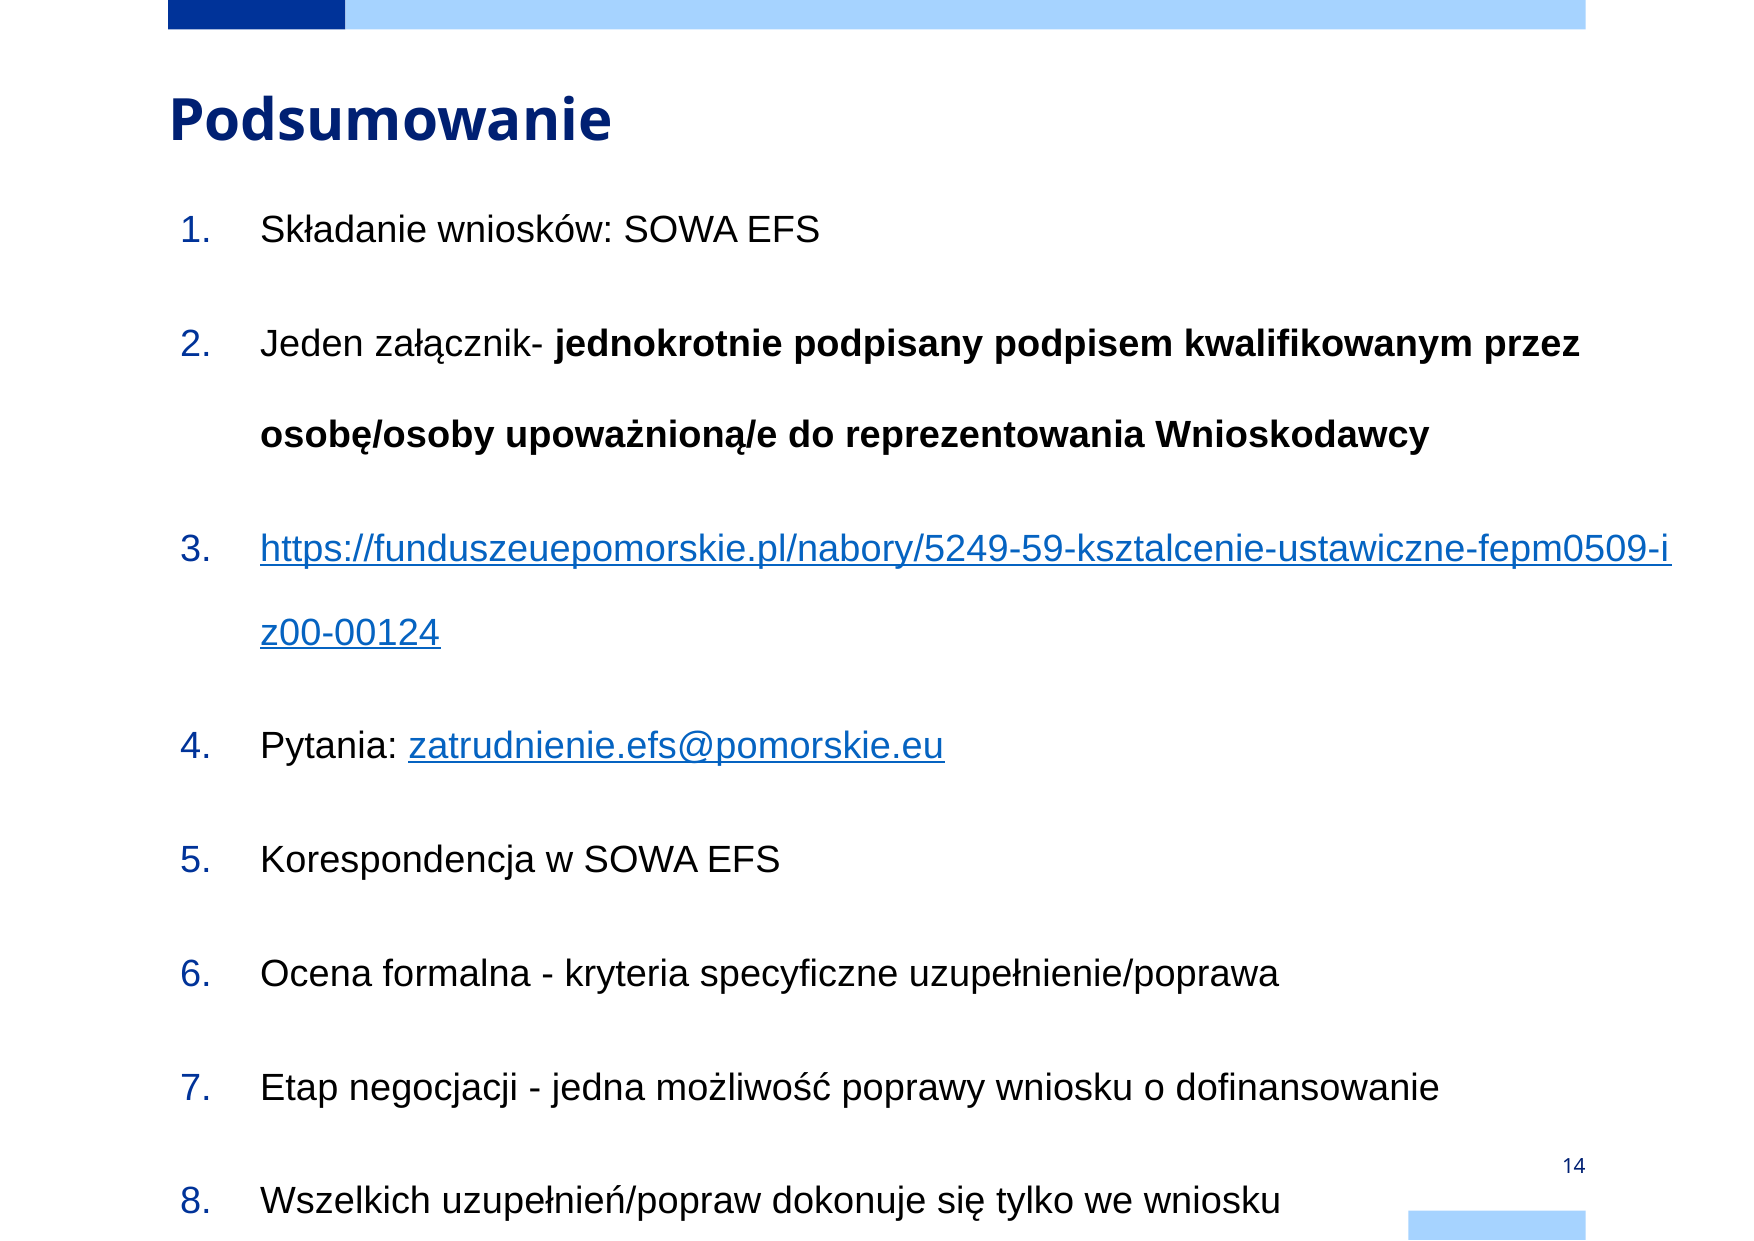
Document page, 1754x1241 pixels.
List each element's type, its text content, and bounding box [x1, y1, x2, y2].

list Składanie wniosków: SOWA EFS Jeden załącznik- jednokrotnie podpisany podpisem kwalifikowanym przez osobę/osoby upoważnioną/e do reprezentowania Wnioskodawcy https://funduszeuepomorskie.pl/nabory/5249-59-ksztalcenie-ustawiczne-fepm0509-iz00-00124 Pytania: zatrudnienie.efs@pomorskie.eu Korespondencja w SOWA EFS Ocena formalna - kryteria specyficzne uzupełnienie/poprawa Etap negocjacji - jedna możliwość poprawy wniosku o dofinansowanie Wszelkich uzupełnień/popraw dokonuje się tylko we wniosku [180, 159, 1681, 1140]
slide_number 14 [1408, 1151, 1586, 1182]
title Podsumowanie [168, 76, 1586, 195]
